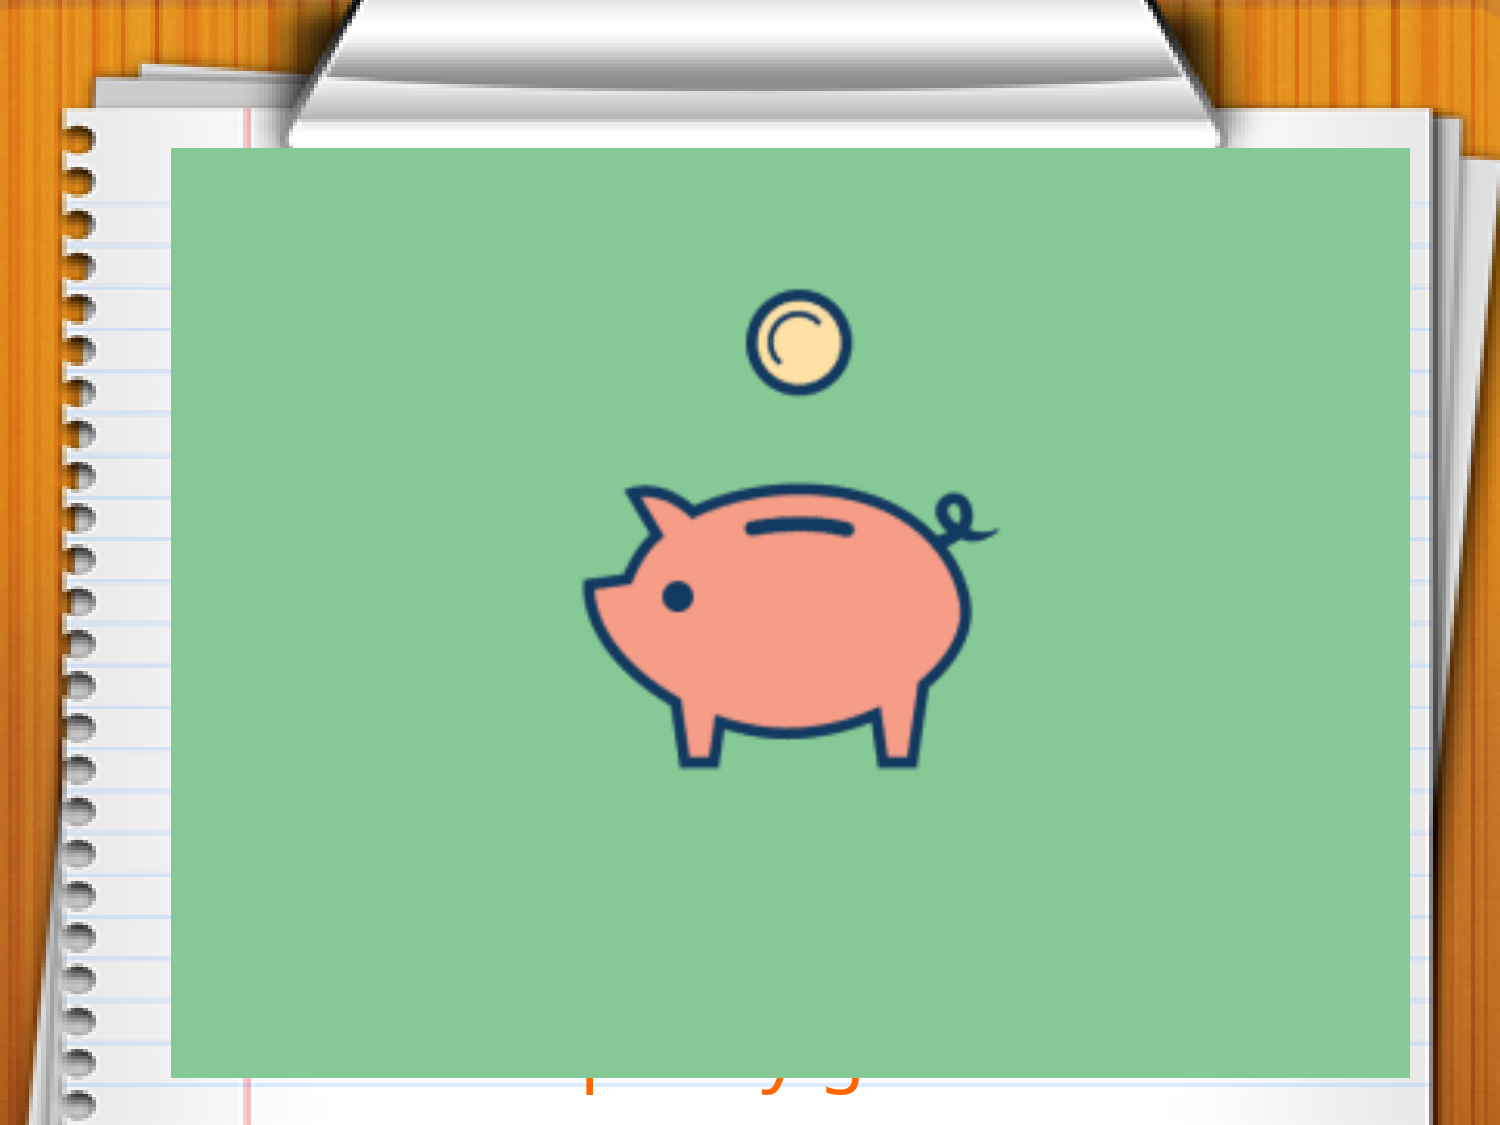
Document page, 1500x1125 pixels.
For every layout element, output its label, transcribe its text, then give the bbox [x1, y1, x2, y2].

text_box a penny saved is a penny gained [242, 1086, 1400, 1100]
picture [0, 0, 1500, 1125]
